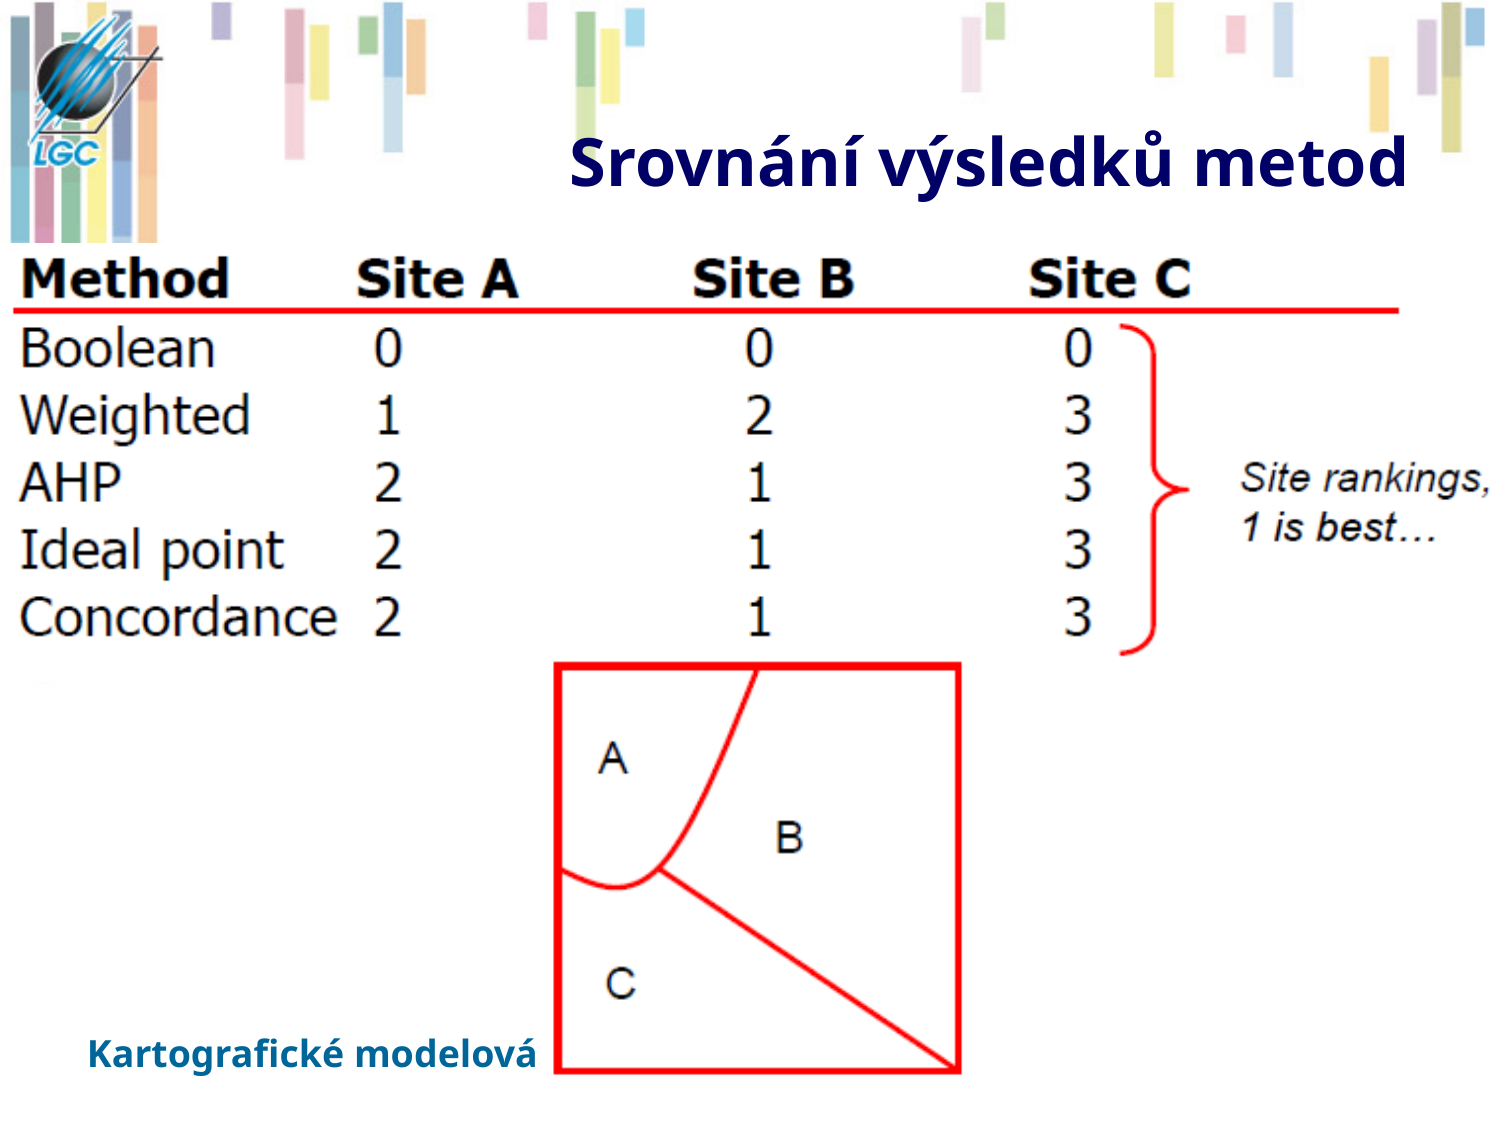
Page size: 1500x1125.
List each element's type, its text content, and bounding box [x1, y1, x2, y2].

picture [0, 0, 1500, 1125]
title Srovnání výsledků metod [182, 30, 1426, 210]
